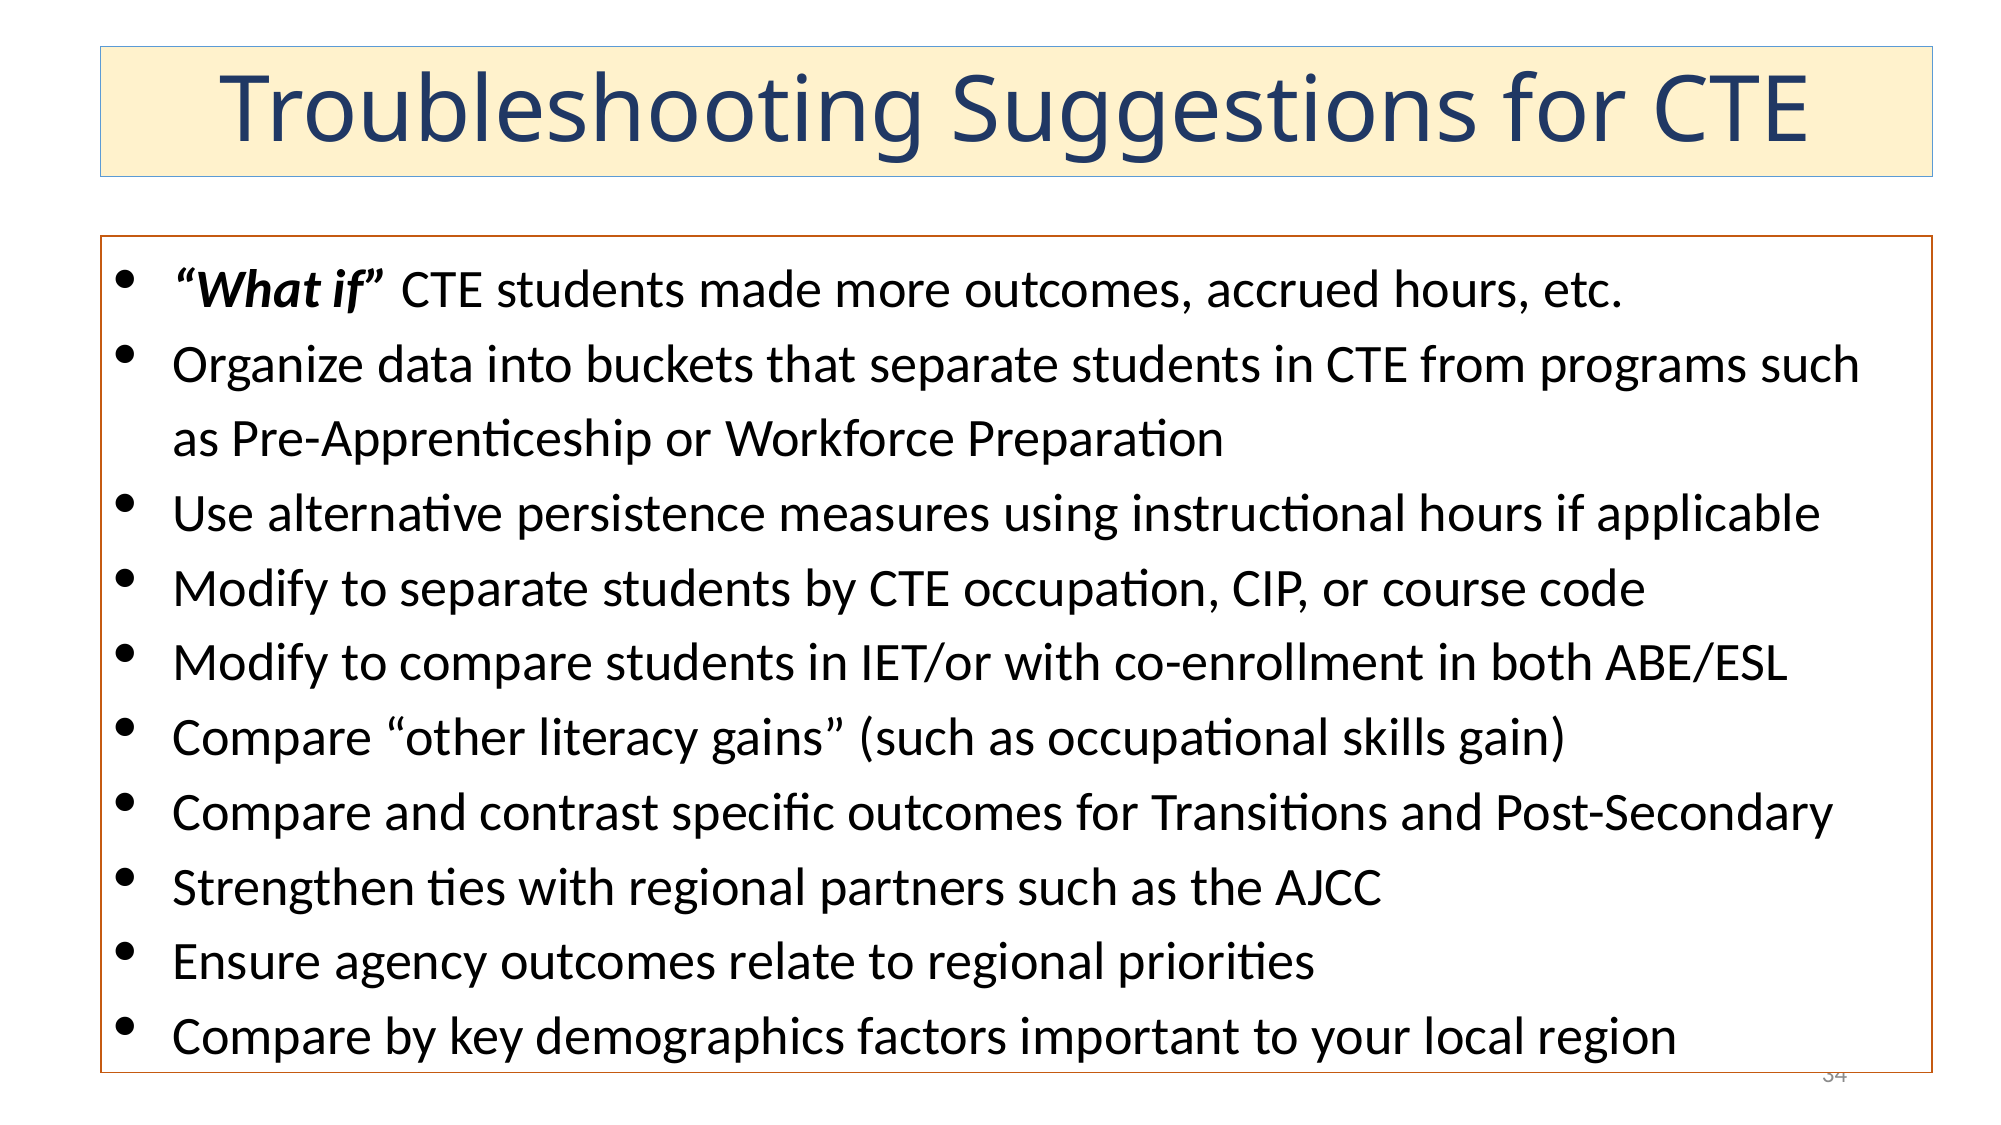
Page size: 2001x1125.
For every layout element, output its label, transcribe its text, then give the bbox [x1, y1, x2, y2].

text_box “What if” CTE students made more outcomes, accrued hours, etc. Organize data into buckets that separate students in CTE from programs such as Pre-Apprenticeship or Workforce Preparation Use alternative persistence measures using instructional hours if applicable Modify to separate students by CTE occupation, CIP, or course code Modify to compare students in IET/or with co-enrollment in both ABE/ESL Compare “other literacy gains” (such as occupational skills gain) Compare and contrast specific outcomes for Transitions and Post-Secondary Strengthen ties with regional partners such as the AJCC Ensure agency outcomes relate to regional priorities Compare by key demographics factors important to your local region [100, 235, 1933, 1073]
slide_number 34 [1412, 1042, 1863, 1103]
title Troubleshooting Suggestions for CTE [100, 46, 1933, 177]
